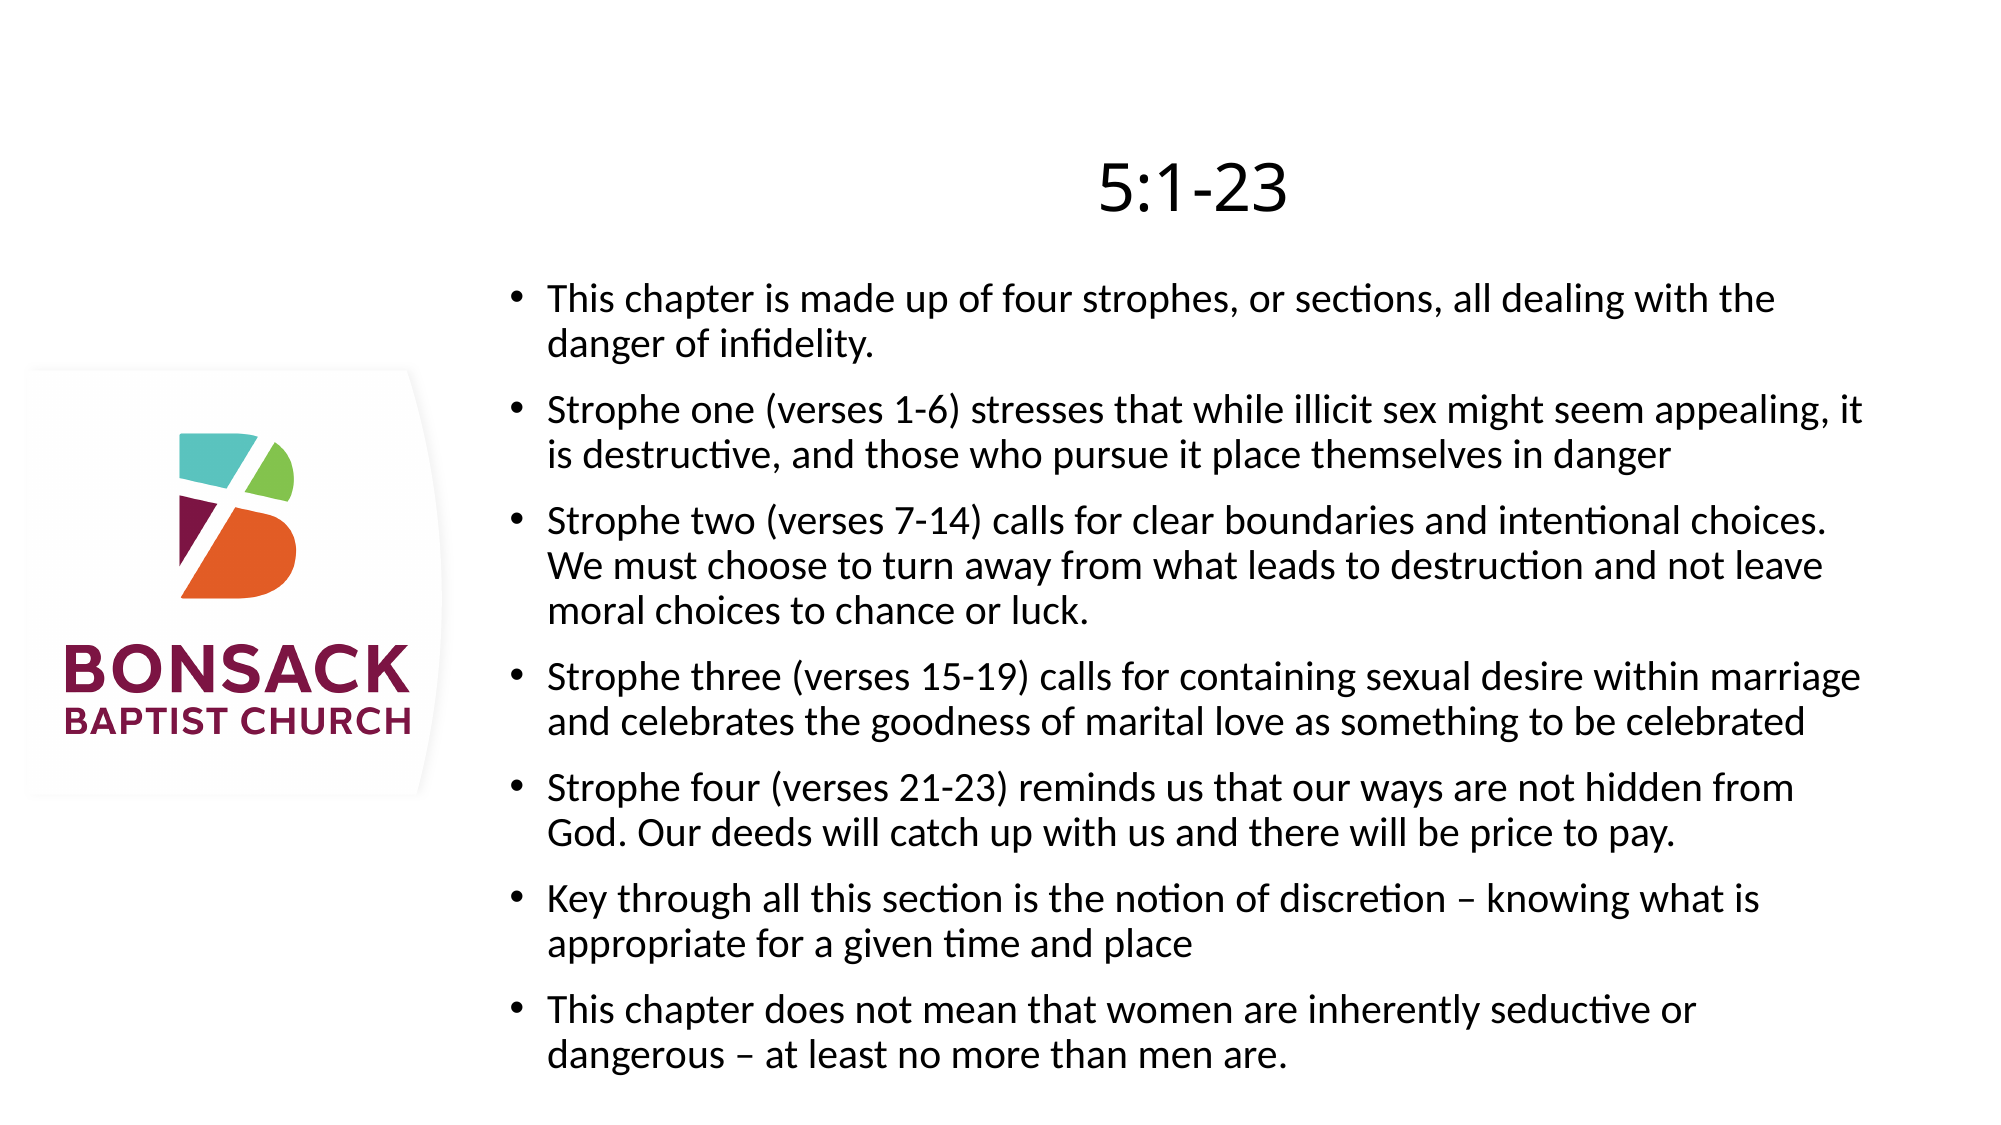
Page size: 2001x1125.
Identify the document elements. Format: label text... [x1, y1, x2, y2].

picture [26, 370, 442, 795]
title 5:1-23 [494, 123, 1894, 234]
list This chapter is made up of four strophes, or sections, all dealing with the danger of infidelity. Strophe one (verses 1-6) stresses that while illicit sex might seem appealing, it is destructive, and those who pursue it place themselves in danger Strophe two (verses 7-14) calls for clear boundaries and intentional choices. We must choose to turn away from what leads to destruction and not leave moral choices to chance or luck. Strophe three (verses 15-19) calls for containing sexual desire within marriage and celebrates the goodness of marital love as something to be celebrated Strophe four (verses 21-23) reminds us that our ways are not hidden from God. Our deeds will catch up with us and there will be price to pay. Key through all this section is the notion of discretion – knowing what is appropriate for a given time and place This chapter does not mean that women are inherently seductive or dangerous – at least no more than men are. [494, 268, 1894, 1107]
